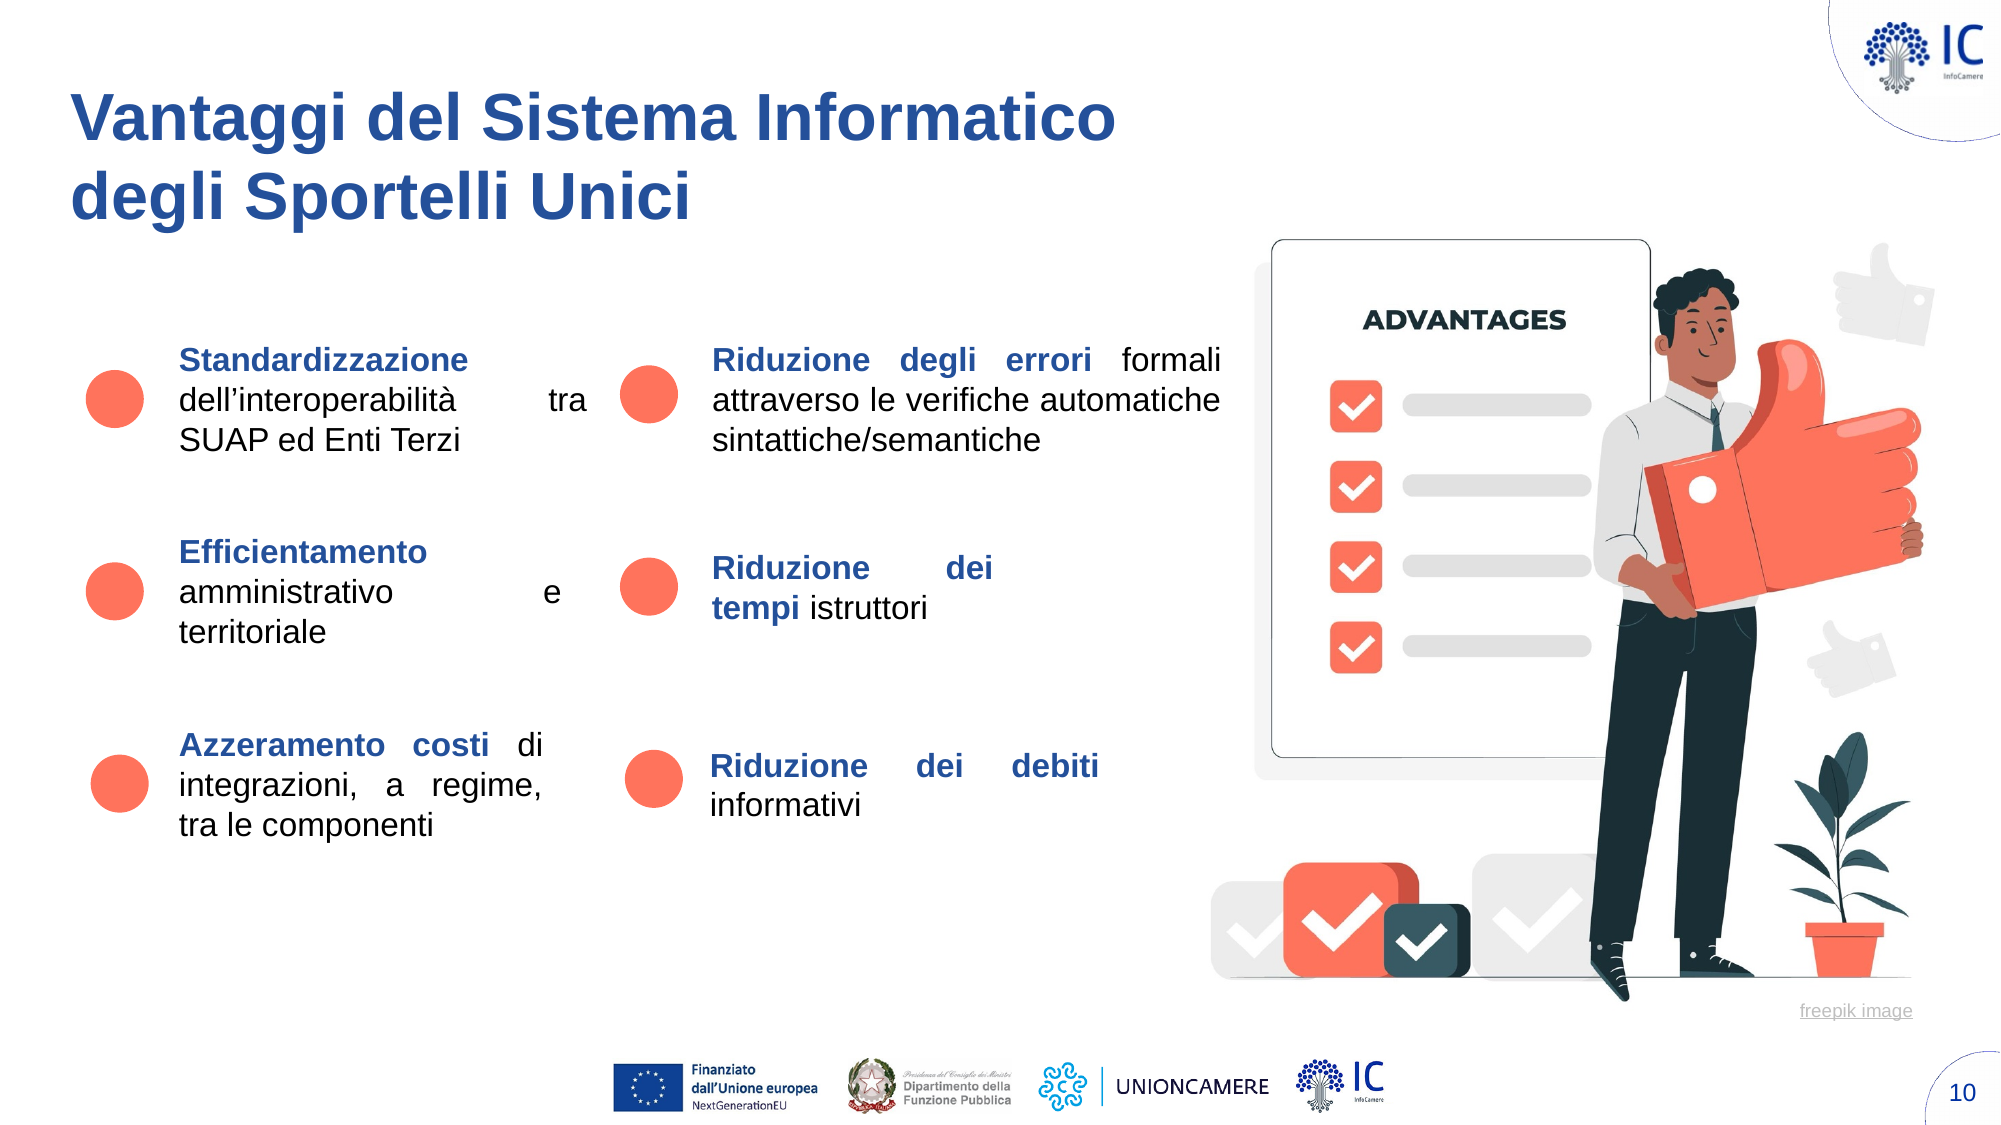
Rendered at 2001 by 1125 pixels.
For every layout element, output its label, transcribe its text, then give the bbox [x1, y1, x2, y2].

text_box Riduzione dei debiti informativi [694, 736, 1116, 831]
text_box Efficientamento amministrativo e territoriale [163, 523, 578, 658]
text_box [624, 749, 683, 808]
text_box Azzeramento costi di integrazioni, a regime, tra le componenti [163, 715, 559, 851]
text_box Riduzione degli errori formali attraverso le verifiche automatiche sintattiche/semantiche [697, 330, 1148, 466]
text_box Riduzione dei tempi istruttori [696, 538, 1009, 634]
text_box Vantaggi del Sistema Informatico degli Sportelli Unici [70, 73, 1249, 247]
text_box [85, 562, 144, 621]
text_box Standardizzazione dell’interoperabilità tra SUAP ed Enti Terzi [163, 330, 603, 466]
picture [1153, 182, 1828, 1030]
text_box [90, 754, 149, 813]
text_box [619, 557, 679, 616]
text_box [1828, 0, 2000, 1125]
text_box [619, 365, 679, 424]
text_box [85, 369, 144, 429]
picture [605, 1058, 1394, 1114]
